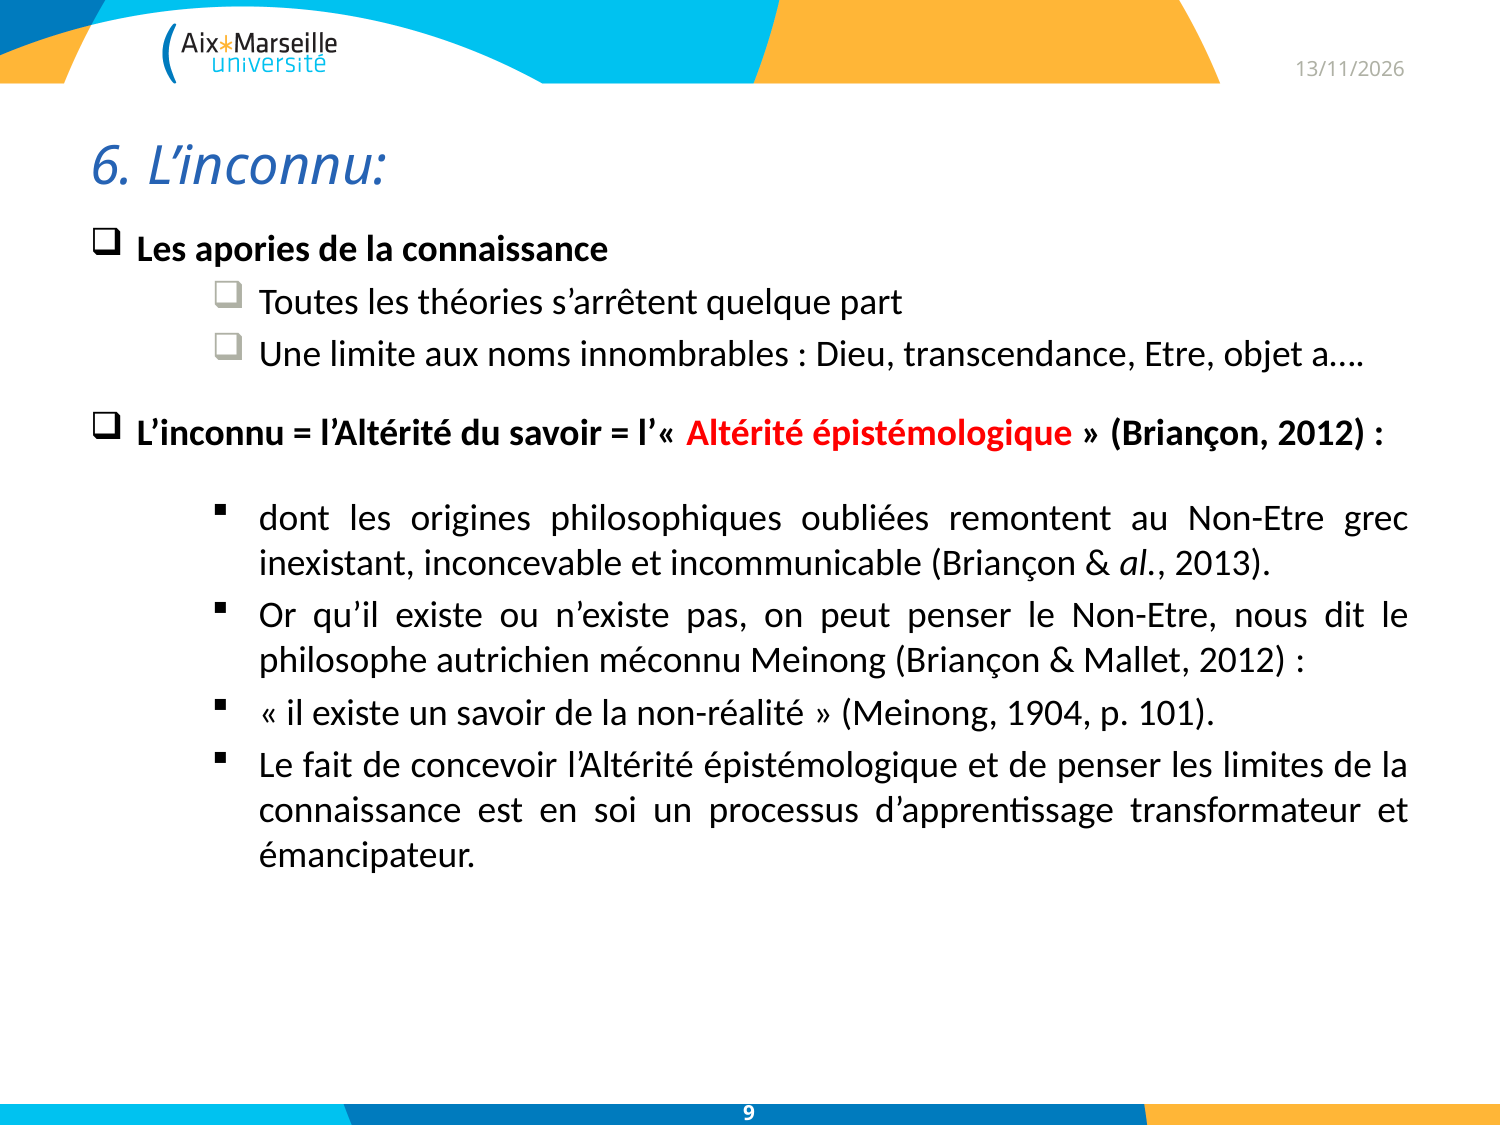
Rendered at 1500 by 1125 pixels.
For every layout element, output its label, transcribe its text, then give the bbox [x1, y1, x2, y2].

picture [0, 0, 1500, 1125]
slide_number 9 [353, 1102, 1145, 1125]
title 6. L’inconnu: [75, 93, 1425, 216]
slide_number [1214, 0, 1500, 84]
list Les apories de la connaissance Toutes les théories s’arrêtent quelque part Une limite aux noms innombrables : Dieu, transcendance, Etre, objet a…. L’inconnu = l’Altérité du savoir = l’« Altérité épistémologique » (Briançon, 2012) : dont les origines philosophiques oubliées remontent au Non-Etre grec inexistant, inconcevable et incommunicable (Briançon & al., 2013). Or qu’il existe ou n’existe pas, on peut penser le Non-Etre, nous dit le philosophe autrichien méconnu Meinong (Briançon & Mallet, 2012) : « il existe un savoir de la non-réalité » (Meinong, 1904, p. 101). Le fait de concevoir l’Altérité épistémologique et de penser les limites de la connaissance est en soi un processus d’apprentissage transformateur et émancipateur. [75, 216, 1425, 960]
